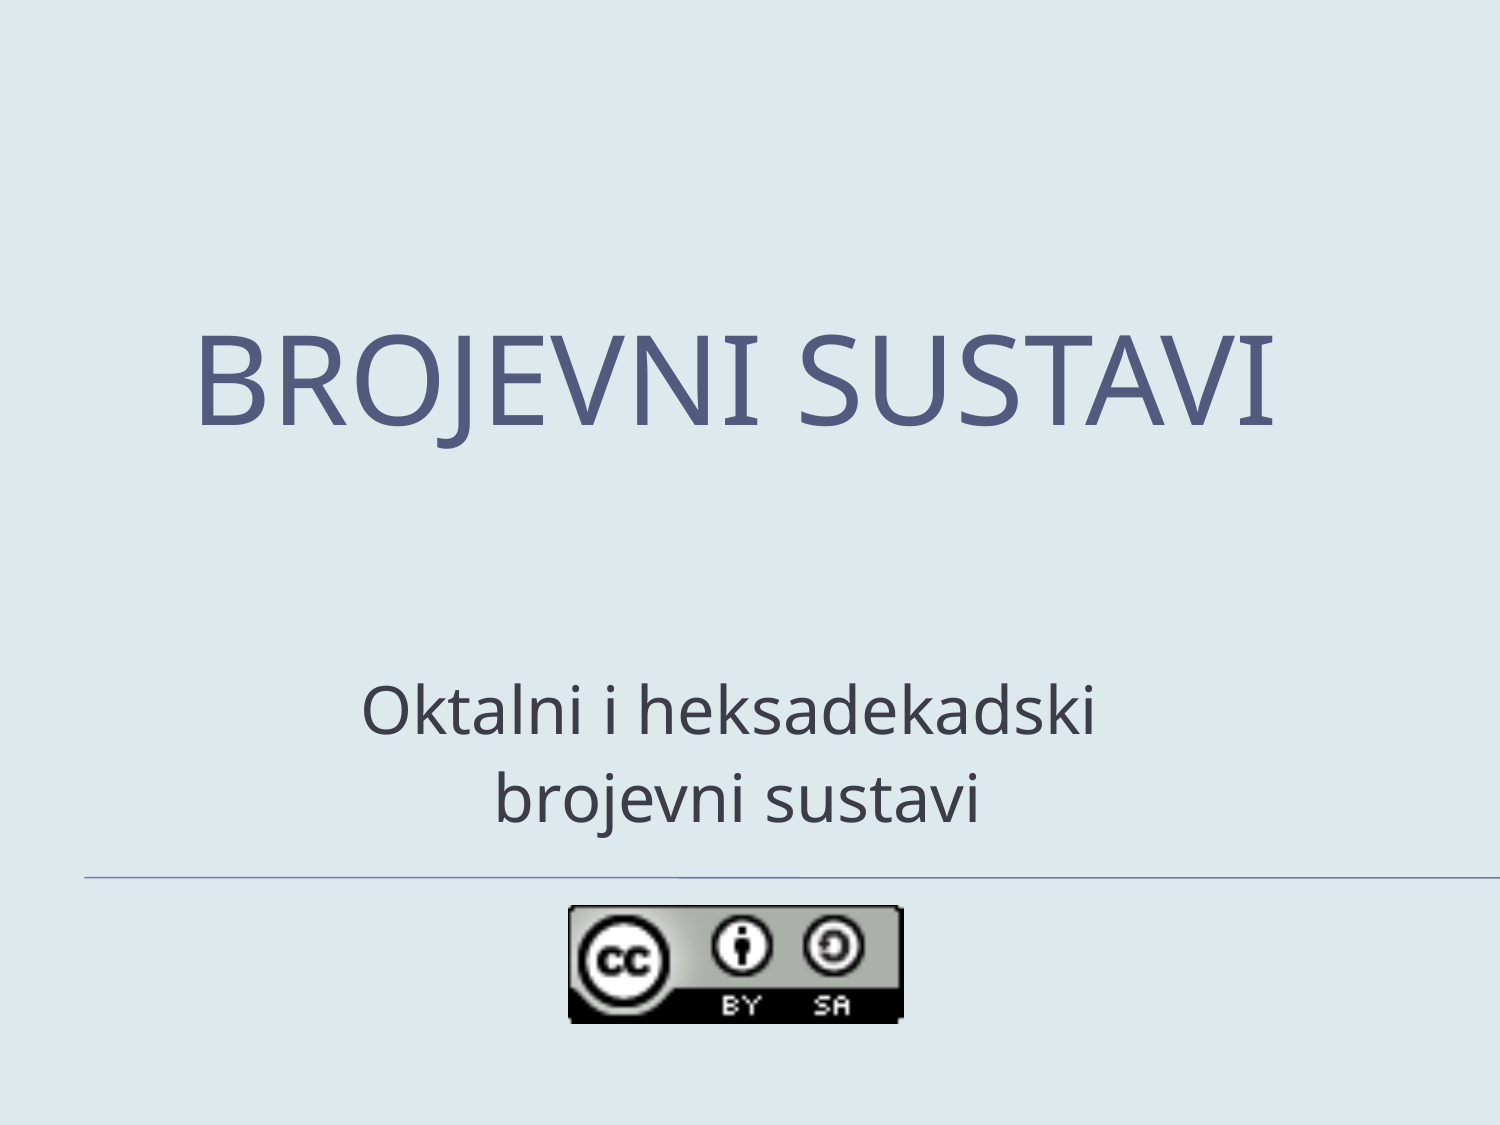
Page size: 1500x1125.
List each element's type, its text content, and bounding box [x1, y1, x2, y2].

picture [568, 904, 905, 1024]
subtitle Oktalni i heksadekadski brojevni sustavi [105, 691, 1372, 844]
title Brojevni sustavi [175, 292, 1356, 557]
